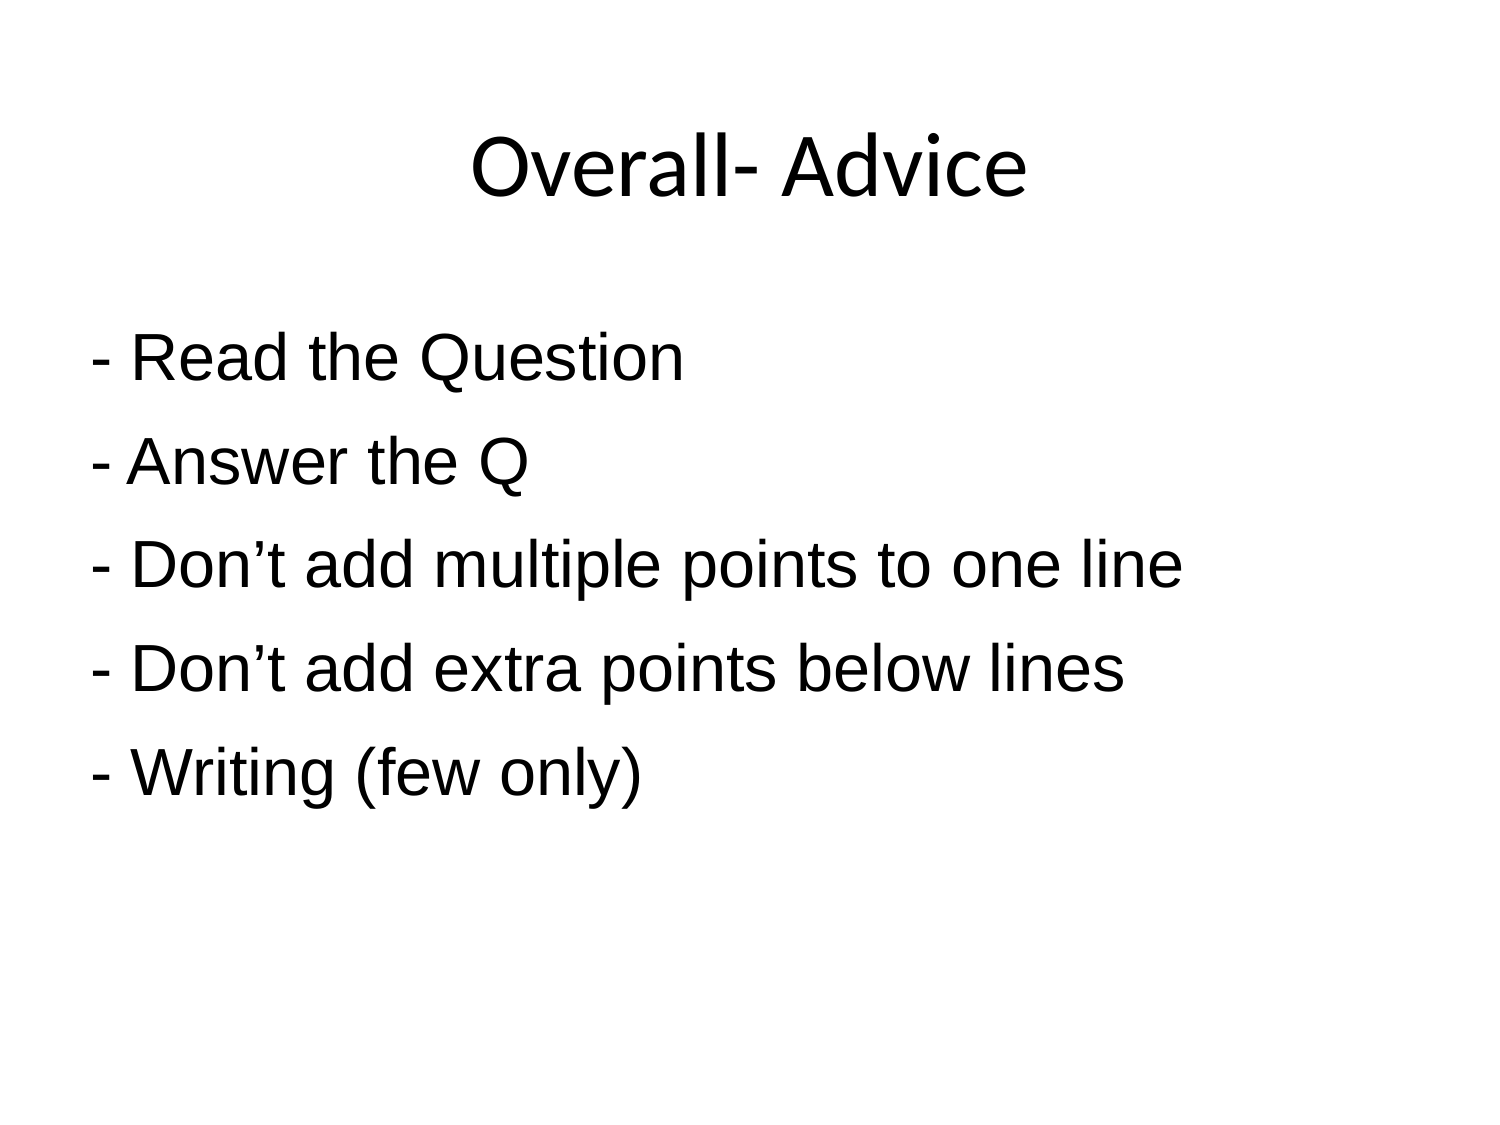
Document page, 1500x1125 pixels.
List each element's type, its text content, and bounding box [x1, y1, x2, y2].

title - Read the Question - Answer the Q - Don’t add multiple points to one line - Don’t add extra points below lines - Writing (few only) [75, 315, 1425, 967]
text_box Overall- Advice [74, 65, 1425, 254]
